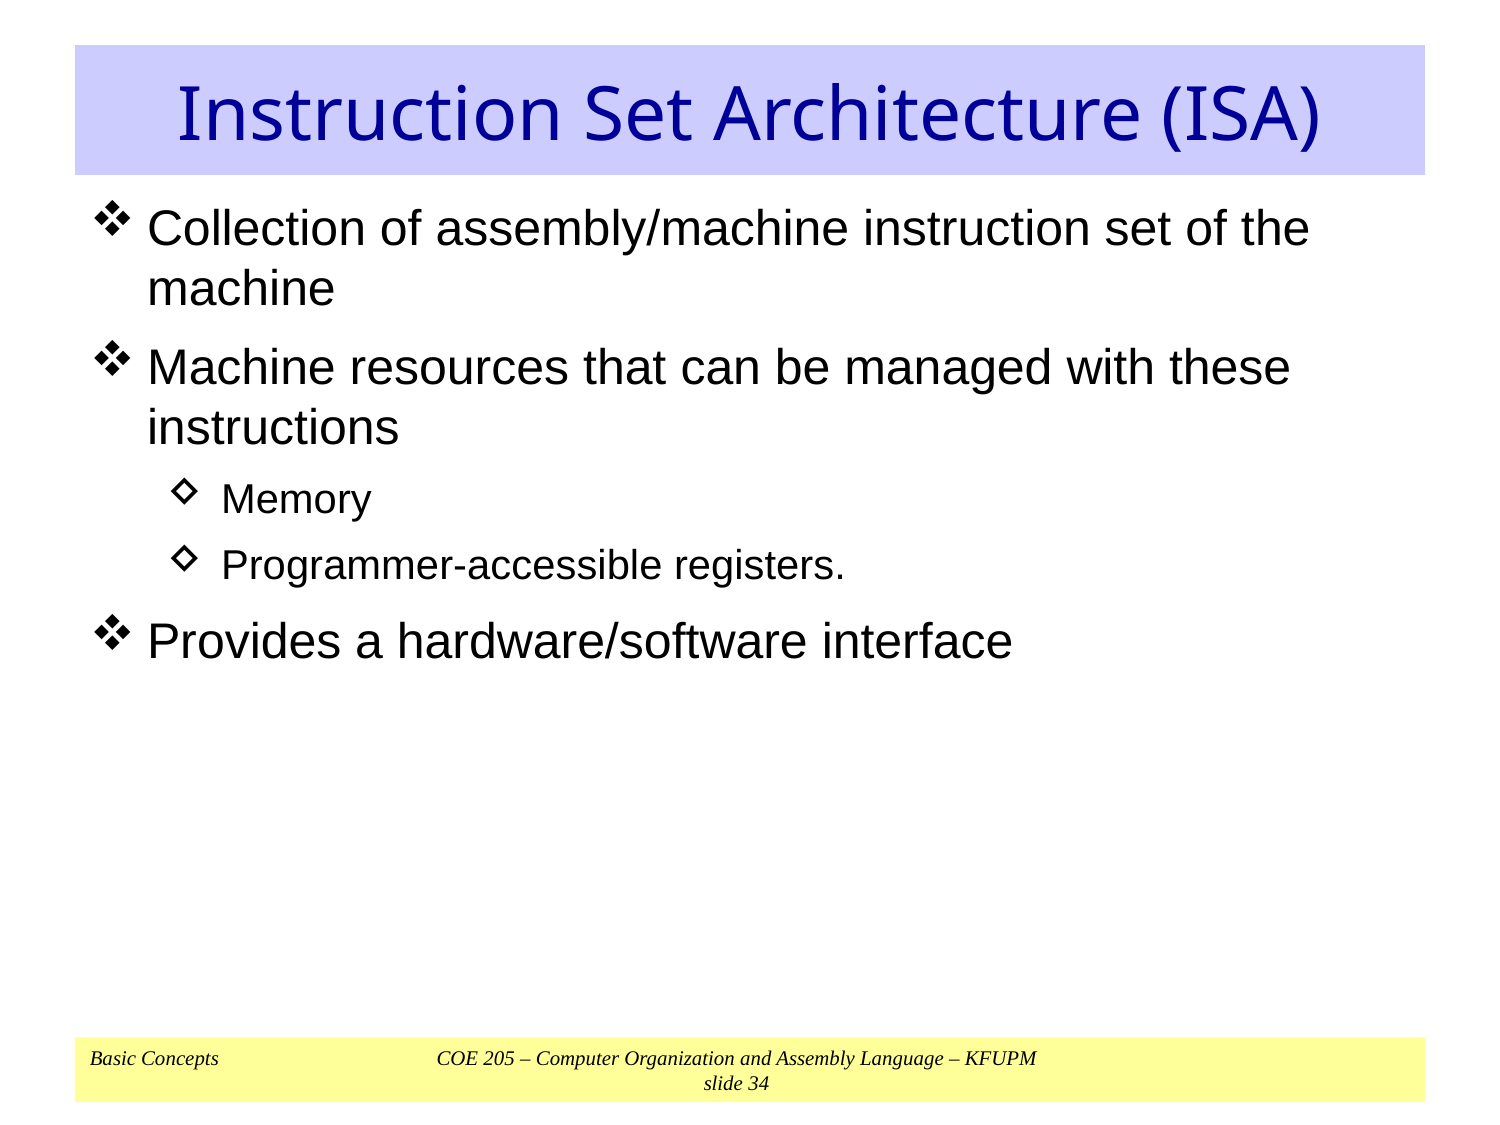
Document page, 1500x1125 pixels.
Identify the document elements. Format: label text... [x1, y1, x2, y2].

title Instruction Set Architecture (ISA) [74, 44, 1426, 176]
list Collection of assembly/machine instruction set of the machine Machine resources that can be managed with these instructions Memory Programmer-accessible registers. Provides a hardware/software interface [74, 187, 1426, 1032]
